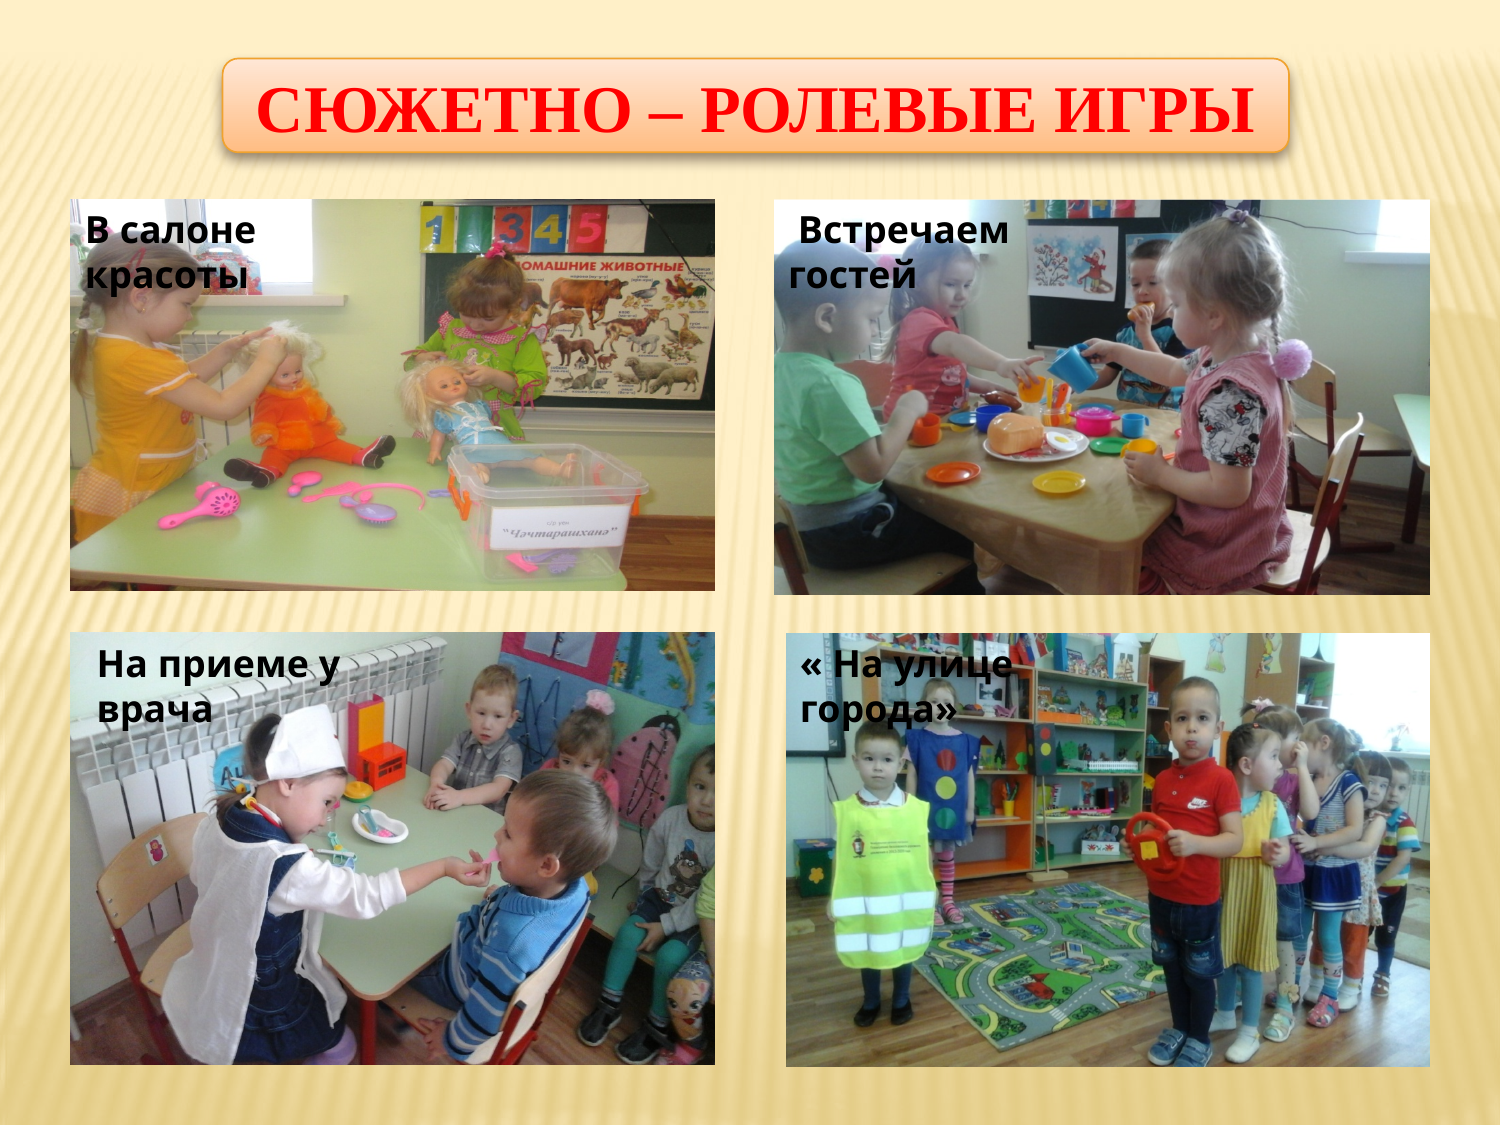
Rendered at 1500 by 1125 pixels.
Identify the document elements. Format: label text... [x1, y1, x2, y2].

text_box Сюжетно – ролевые игры [221, 57, 1290, 154]
picture [69, 632, 716, 1065]
picture [784, 632, 1430, 1067]
picture [69, 198, 716, 591]
picture [773, 198, 1430, 595]
